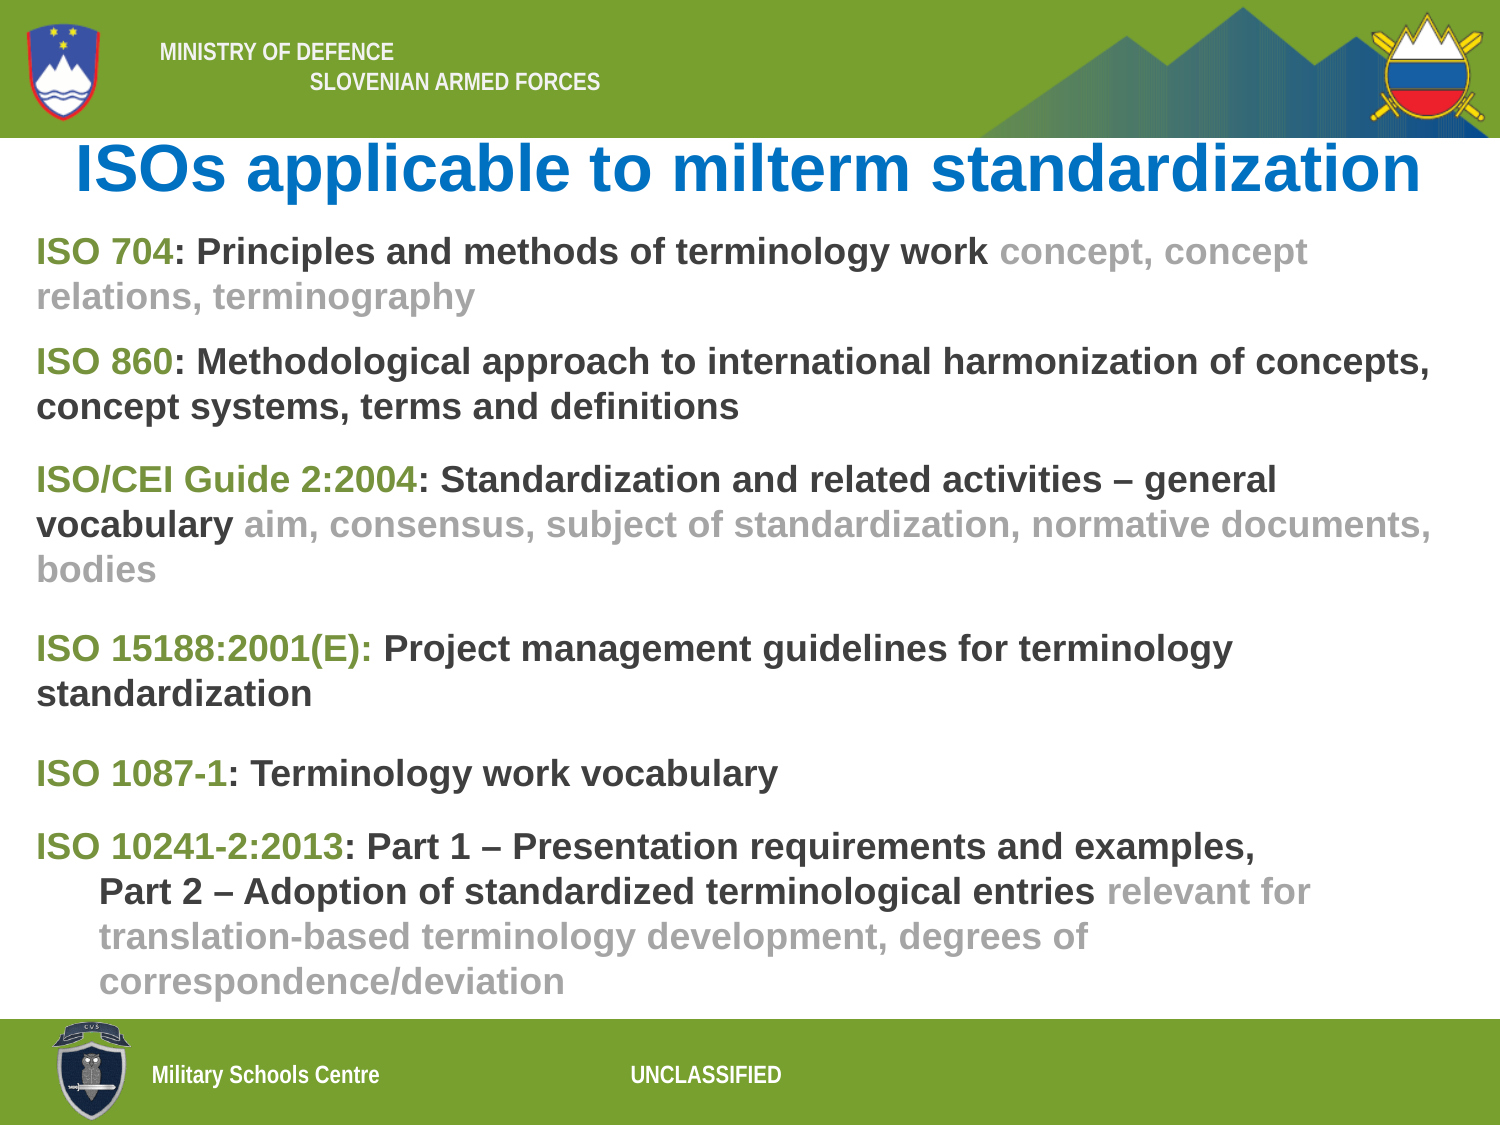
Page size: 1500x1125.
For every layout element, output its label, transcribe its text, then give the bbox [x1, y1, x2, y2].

picture [0, 1019, 1500, 1125]
list ISO 704: Principles and methods of terminology work concept, concept relations, terminography ISO 860: Methodological approach to international harmonization of concepts, concept systems, terms and definitions ISO/CEI Guide 2:2004: Standardization and related activities – general vocabulary aim, consensus, subject of standardization, normative documents, bodies ISO 15188:2001(E): Project management guidelines for terminology standardization ISO 1087-1: Terminology work vocabulary ISO 10241-2:2013: Part 1 – Presentation requirements and examples, Part 2 – Adoption of standardized terminological entries relevant for translation-based terminology development, degrees of correspondence/deviation [9, 219, 1471, 1008]
picture [0, 0, 1500, 138]
title ISOs applicable to milterm standardization [29, 116, 1471, 219]
